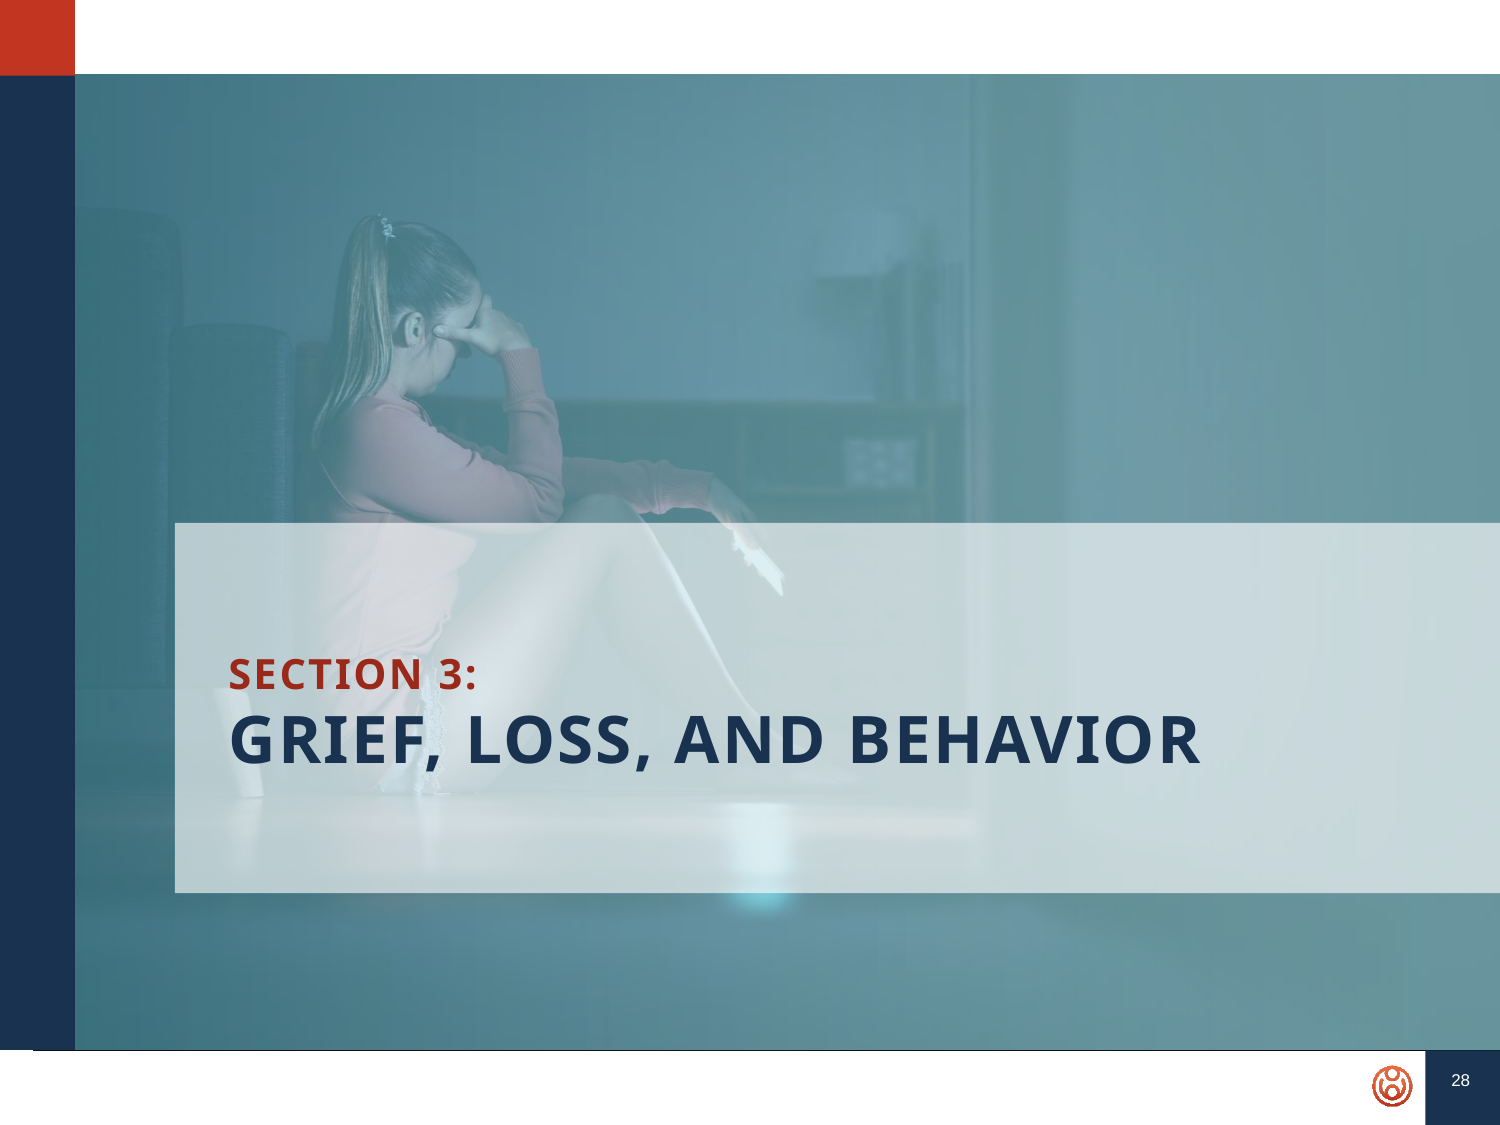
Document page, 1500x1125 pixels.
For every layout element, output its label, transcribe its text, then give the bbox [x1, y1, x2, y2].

picture [33, 74, 1500, 1051]
slide_number 28 [1433, 1058, 1489, 1101]
picture [1371, 1065, 1413, 1107]
title SECTION 3: GRIEF, LOSS, AND BEHAVIOR [213, 562, 1318, 863]
